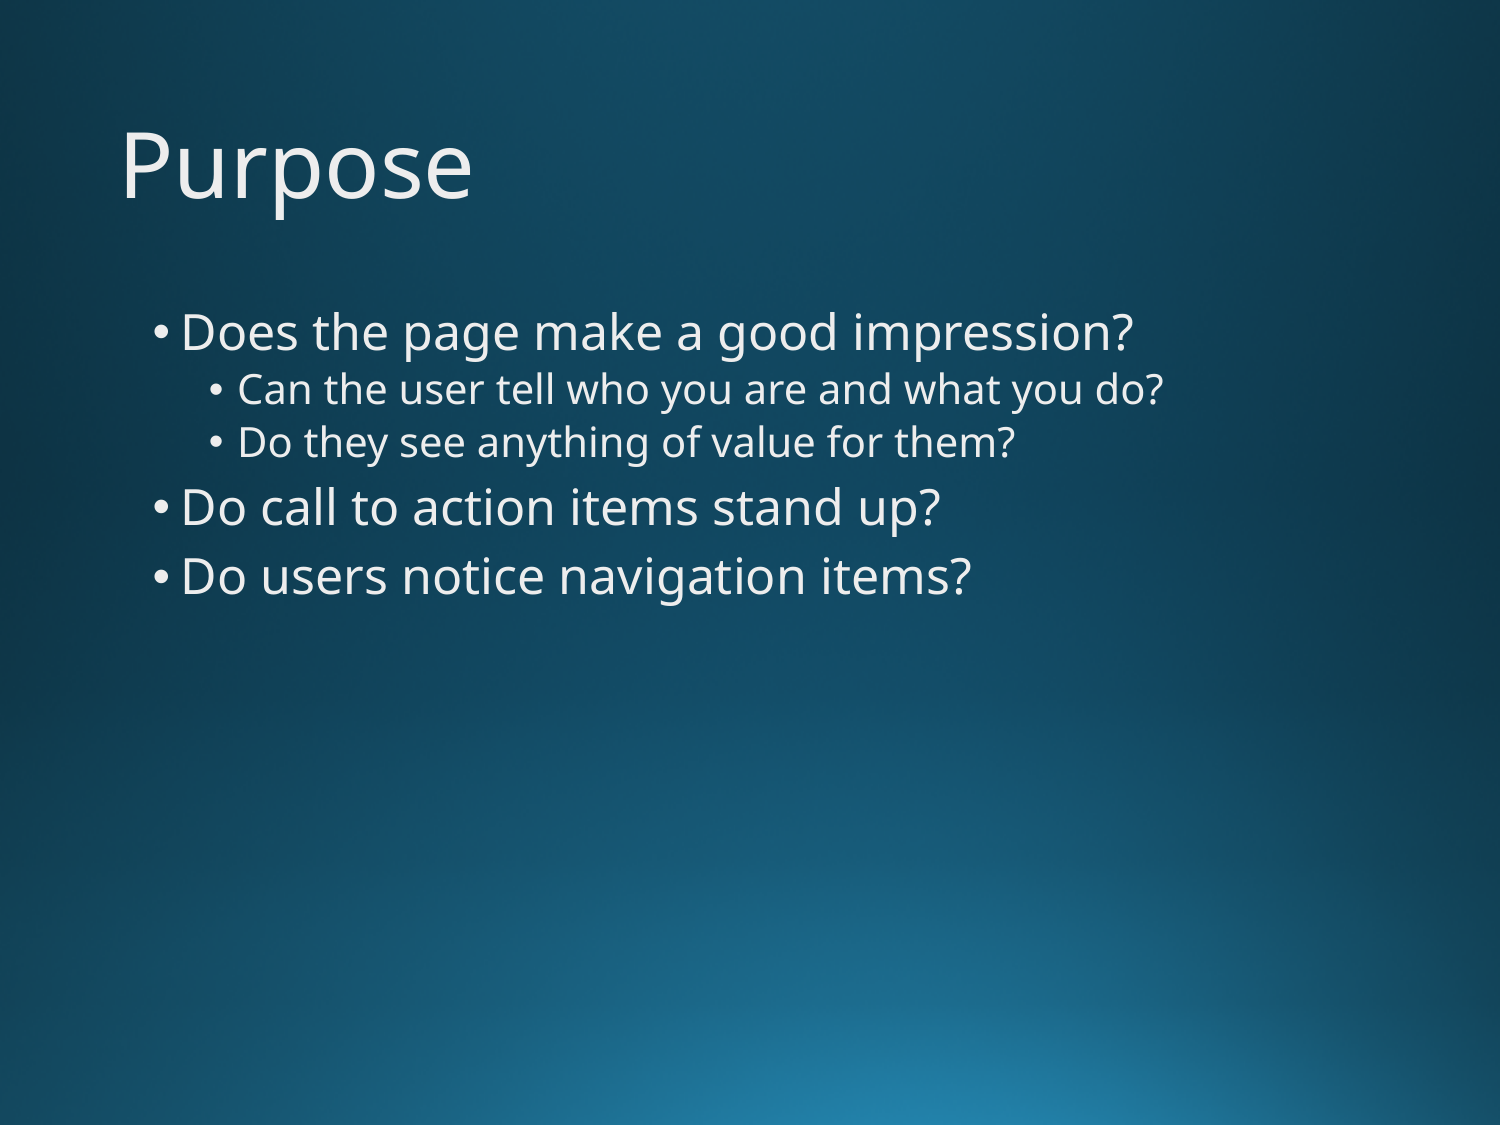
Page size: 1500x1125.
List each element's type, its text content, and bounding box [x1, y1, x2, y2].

picture [0, 0, 1500, 1125]
title Purpose [103, 59, 1397, 278]
list Does the page make a good impression? Can the user tell who you are and what you do? Do they see anything of value for them? Do call to action items stand up? Do users notice navigation items? [137, 299, 1397, 1014]
